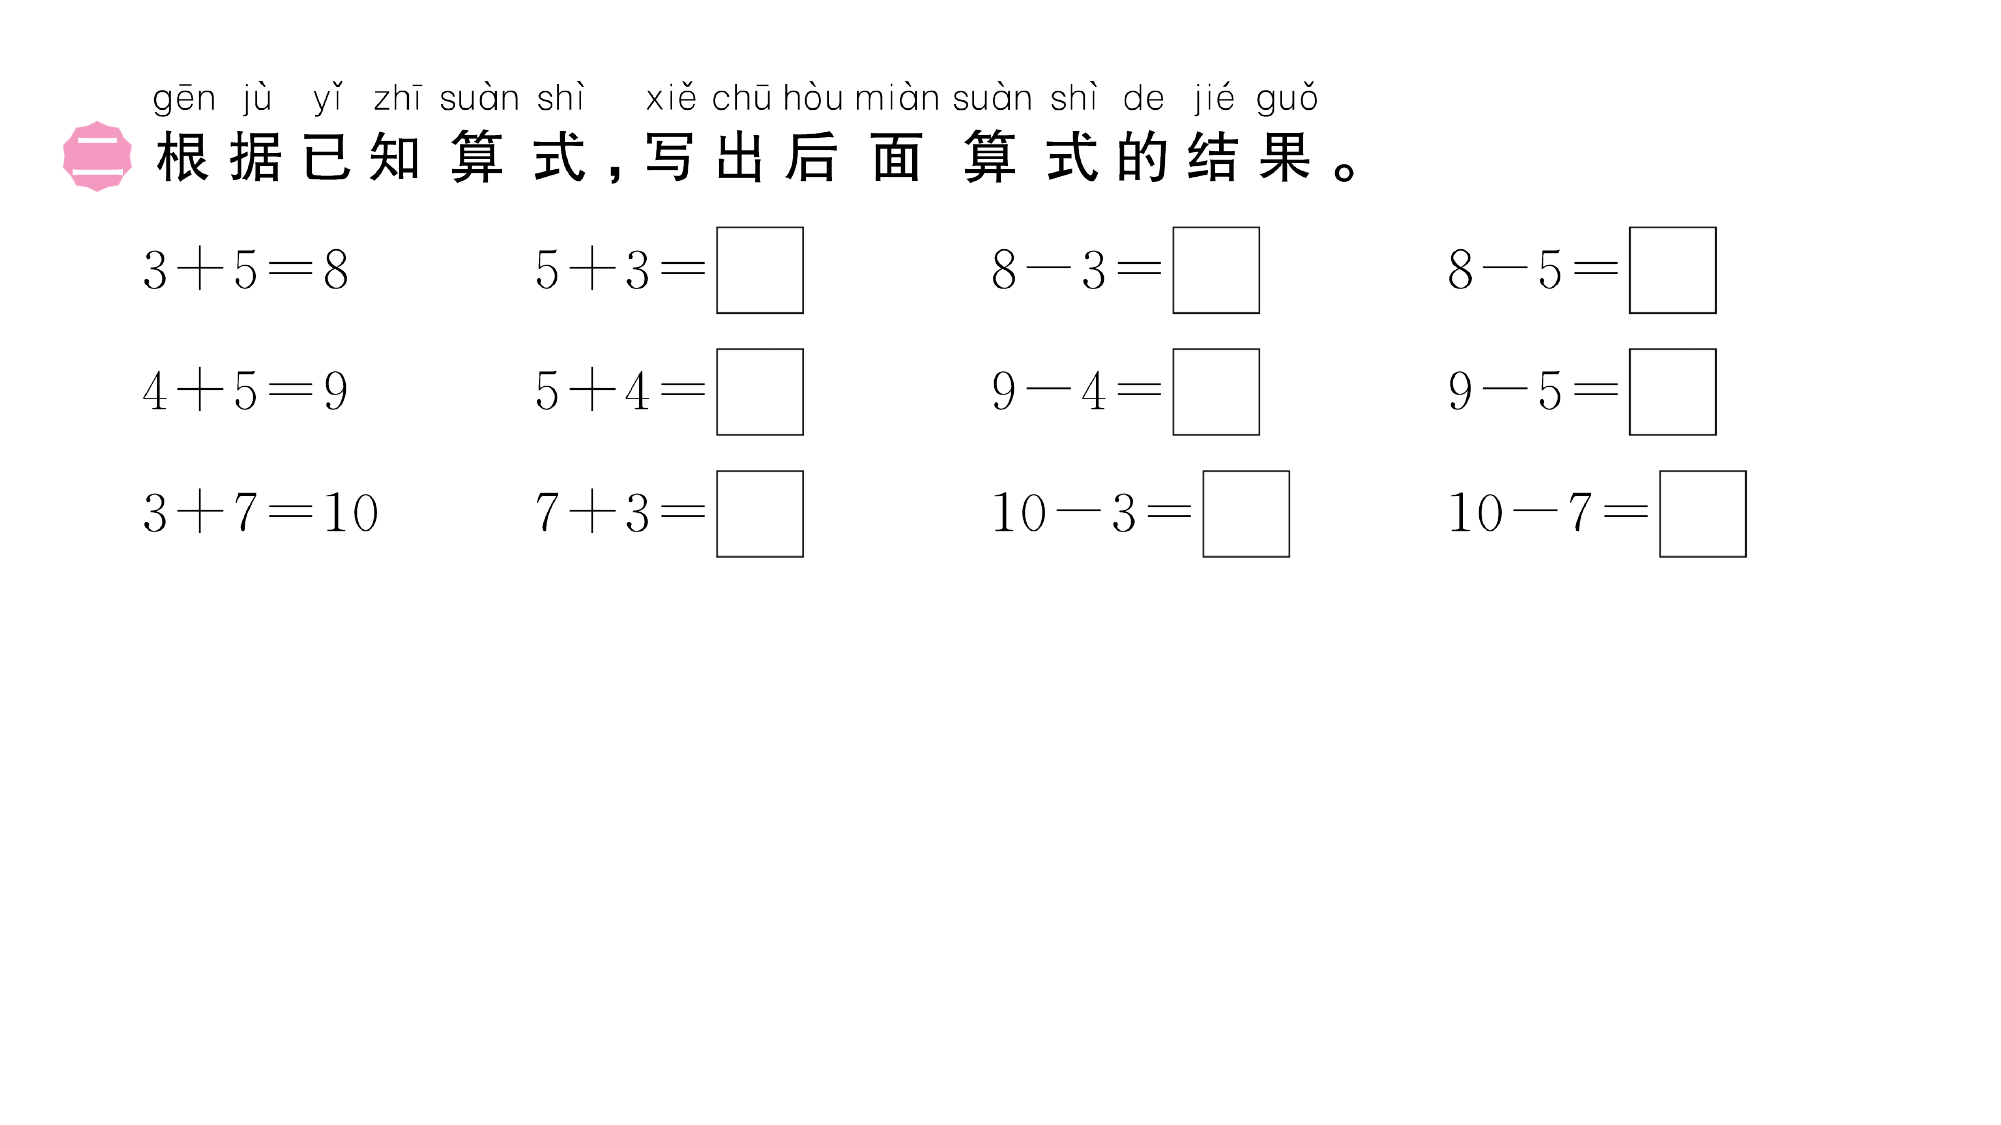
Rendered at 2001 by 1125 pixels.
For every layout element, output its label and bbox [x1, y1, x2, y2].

picture [58, 58, 1949, 568]
